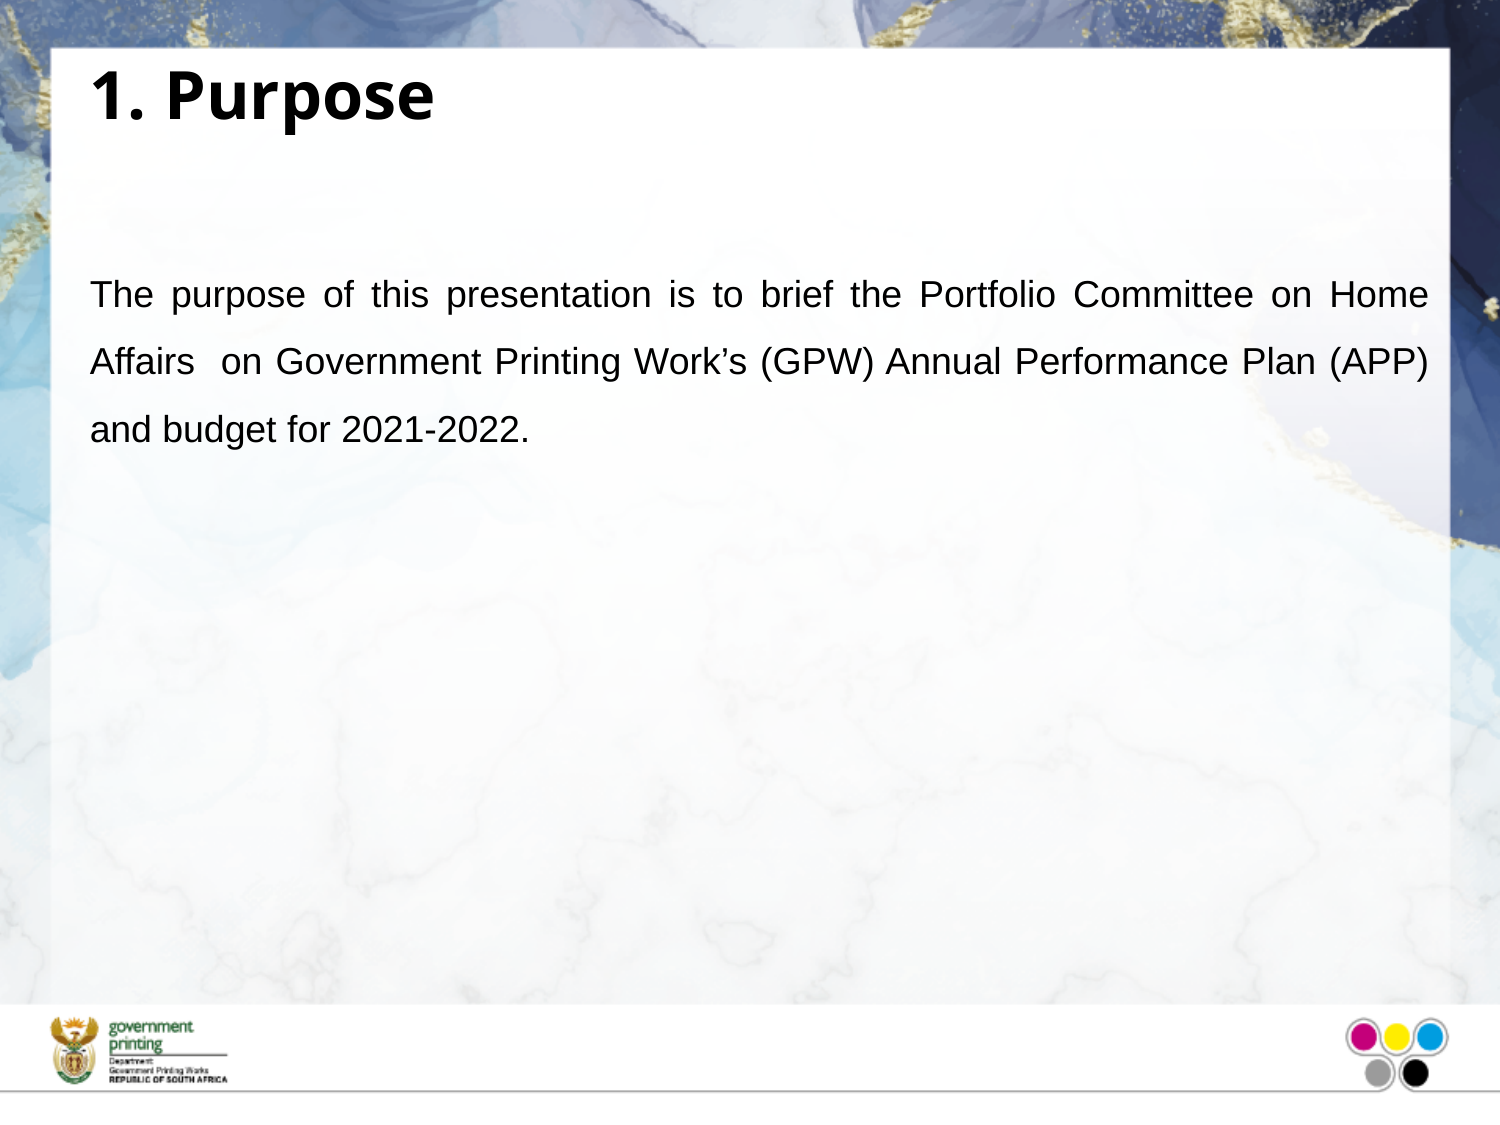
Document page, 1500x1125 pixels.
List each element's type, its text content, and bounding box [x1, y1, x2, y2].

title 1. Purpose [75, 45, 1425, 233]
text_box The purpose of this presentation is to brief the Portfolio Committee on Home Affairs on Government Printing Work’s (GPW) Annual Performance Plan (APP) and budget for 2021-2022. [75, 239, 1445, 525]
picture [0, 0, 1500, 1125]
